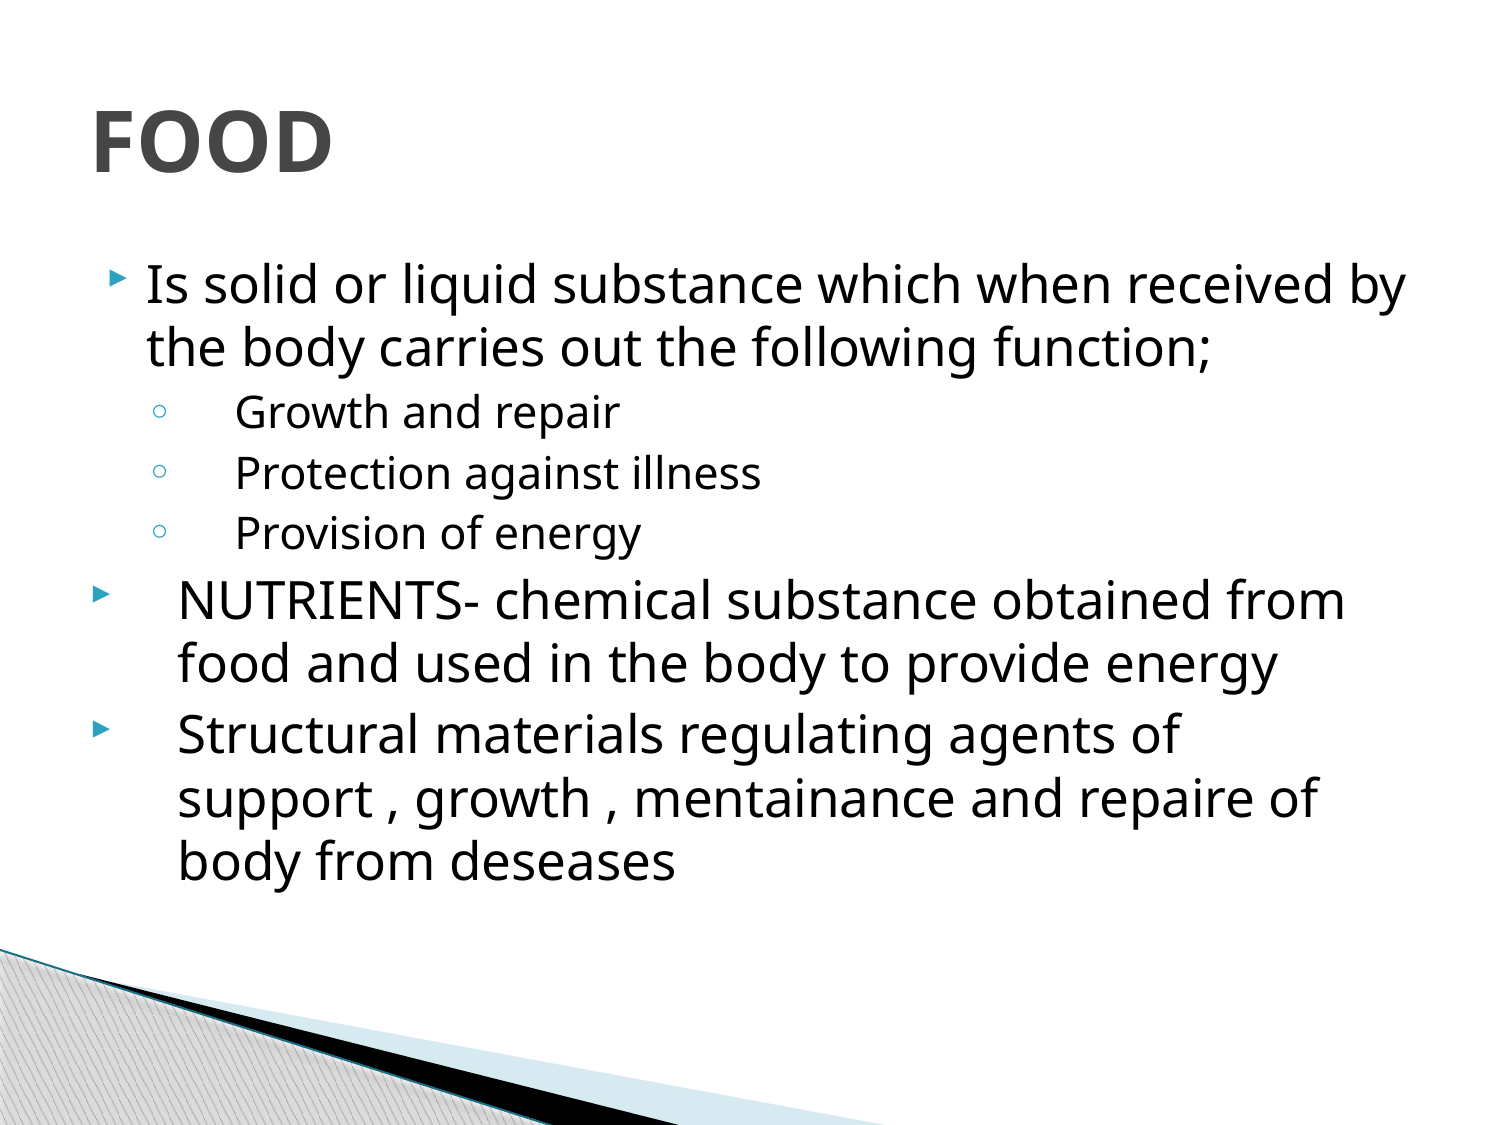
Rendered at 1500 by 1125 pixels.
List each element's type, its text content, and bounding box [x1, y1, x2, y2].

list Is solid or liquid substance which when received by the body carries out the following function; Growth and repair Protection against illness Provision of energy NUTRIENTS- chemical substance obtained from food and used in the body to provide energy Structural materials regulating agents of support , growth , mentainance and repaire of body from deseases [75, 243, 1425, 986]
title FOOD [75, 45, 1425, 233]
